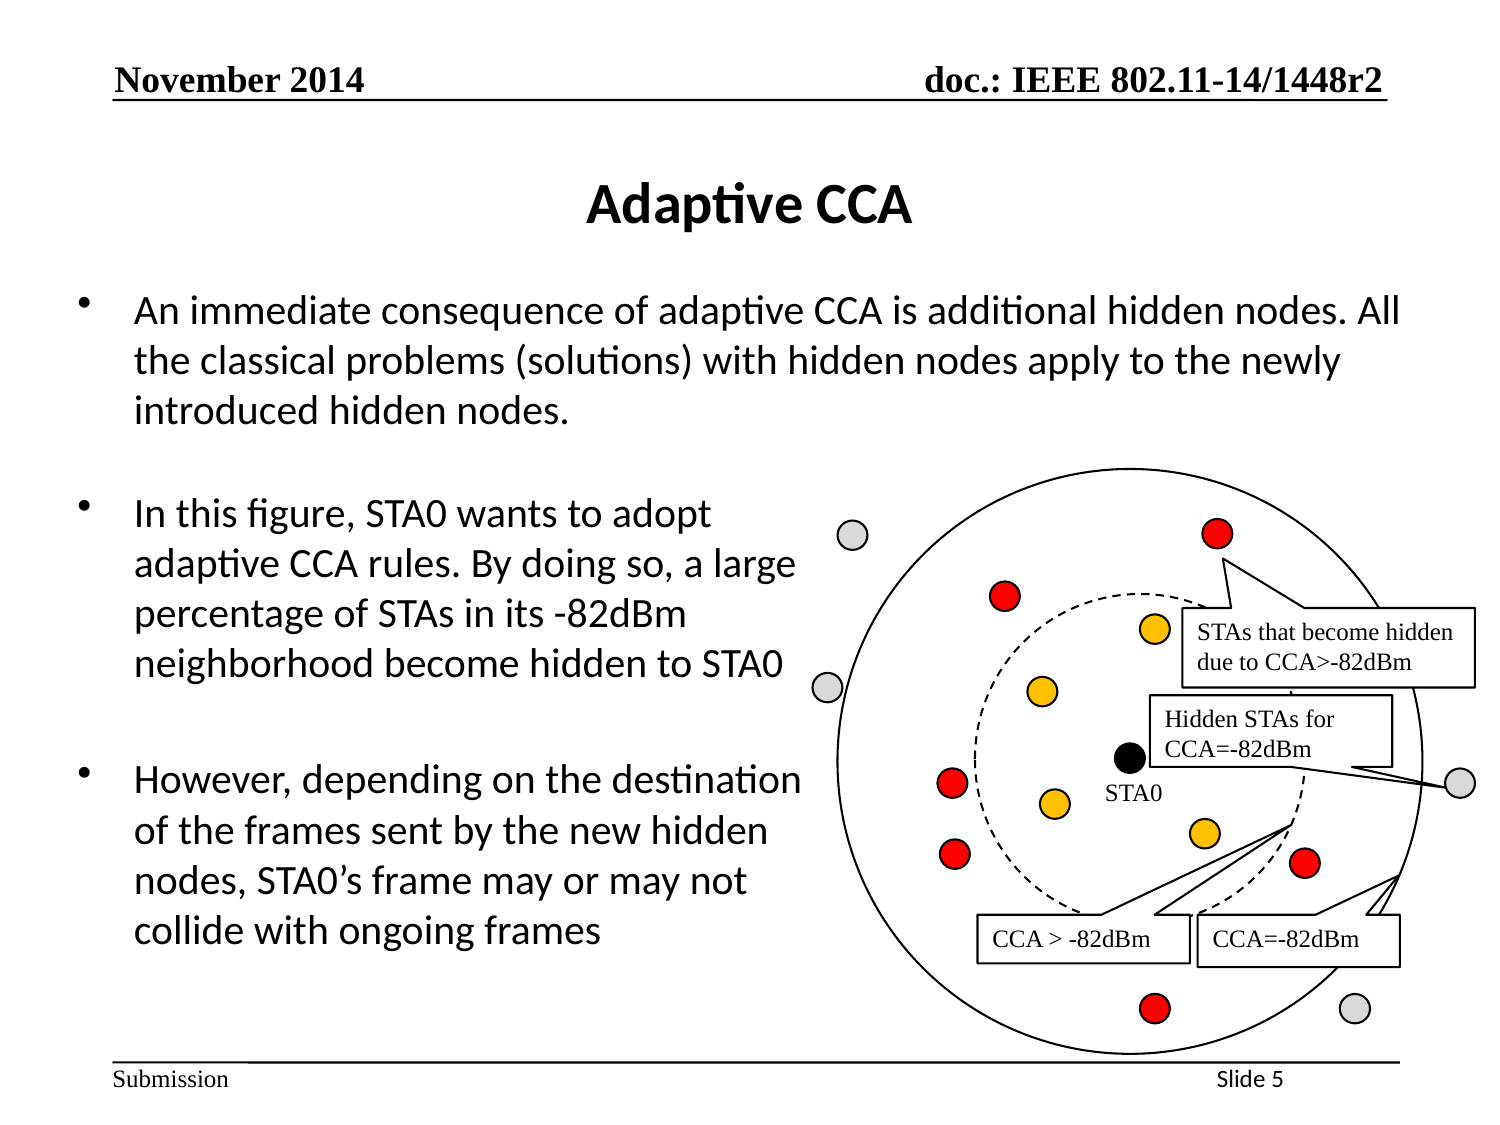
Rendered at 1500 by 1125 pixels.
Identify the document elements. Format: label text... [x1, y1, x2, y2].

text_box In this figure, STA0 wants to adopt adaptive CCA rules. By doing so, a large percentage of STAs in its -82dBm neighborhood become hidden to STA0 However, depending on the destination of the frames sent by the new hidden nodes, STA0’s frame may or may not collide with ongoing frames [62, 478, 807, 1025]
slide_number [114, 54, 368, 101]
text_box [812, 468, 1476, 1055]
list An immediate consequence of adaptive CCA is additional hidden nodes. All the classical problems (solutions) with hidden nodes apply to the newly introduced hidden nodes. [62, 274, 1426, 448]
title Adaptive CCA [112, 112, 1388, 274]
slide_number Slide 5 [1099, 1062, 1402, 1093]
